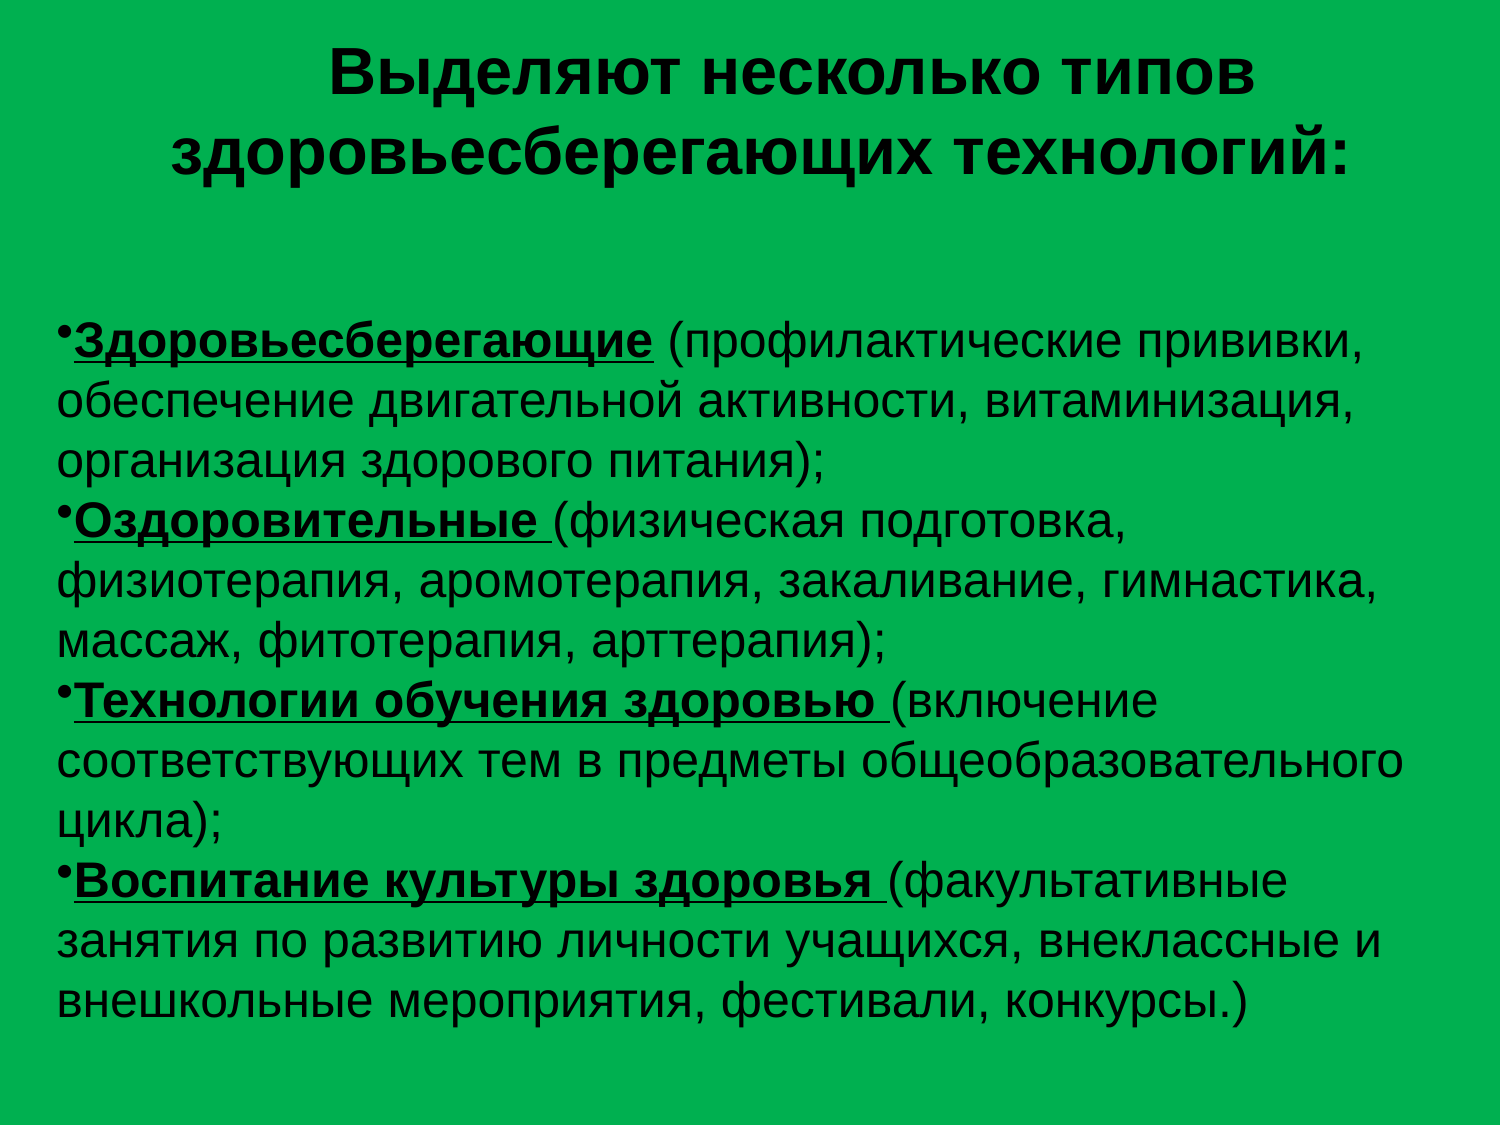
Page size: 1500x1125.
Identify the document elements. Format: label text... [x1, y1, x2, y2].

text_box Выделяют несколько типов здоровьесберегающих технологий: Здоровьесберегающие (профилактические прививки, обеспечение двигательной активности, витаминизация, организация здорового питания); Оздоровительные (физическая подготовка, физиотерапия, аромотерапия, закаливание, гимнастика, массаж, фитотерапия, арттерапия); Технологии обучения здоровью (включение соответствующих тем в предметы общеобразовательного цикла); Воспитание культуры здоровья (факультативные занятия по развитию личности учащихся, внеклассные и внешкольные мероприятия, фестивали, конкурсы.) [41, 0, 1500, 1036]
